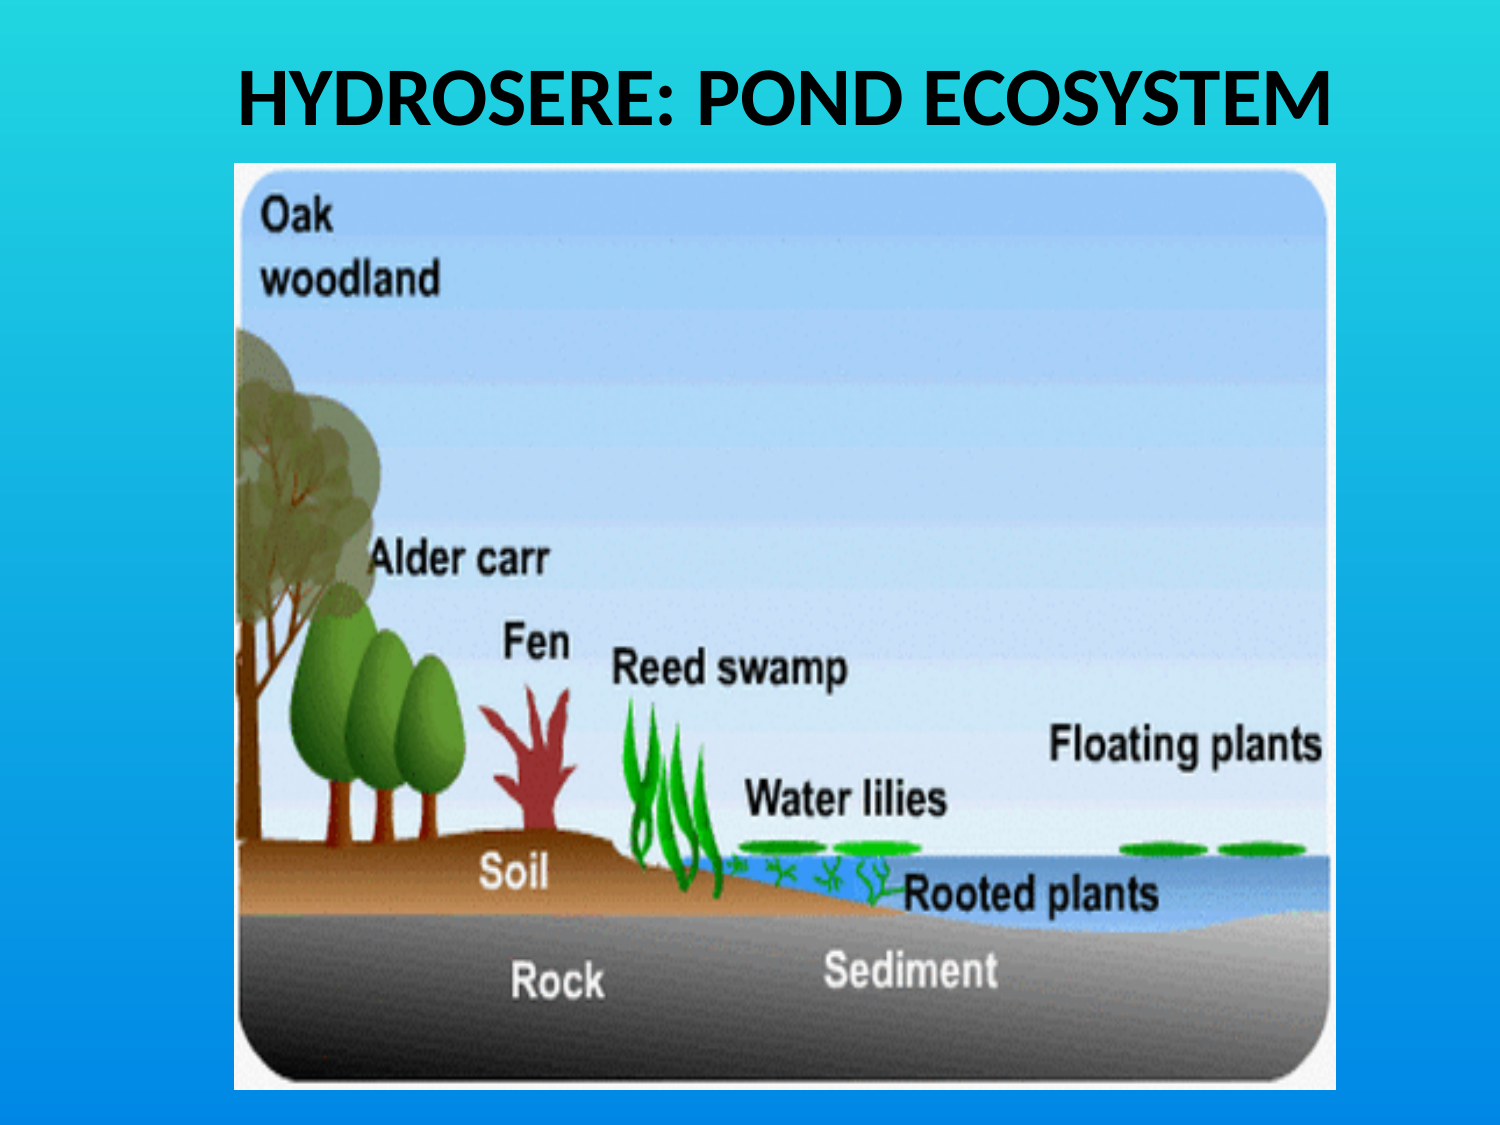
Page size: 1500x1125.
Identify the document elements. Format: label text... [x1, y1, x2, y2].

picture [0, 163, 1500, 1091]
text_box HYDROSERE: POND ECOSYSTEM [222, 35, 1453, 150]
picture [229, 891, 233, 902]
